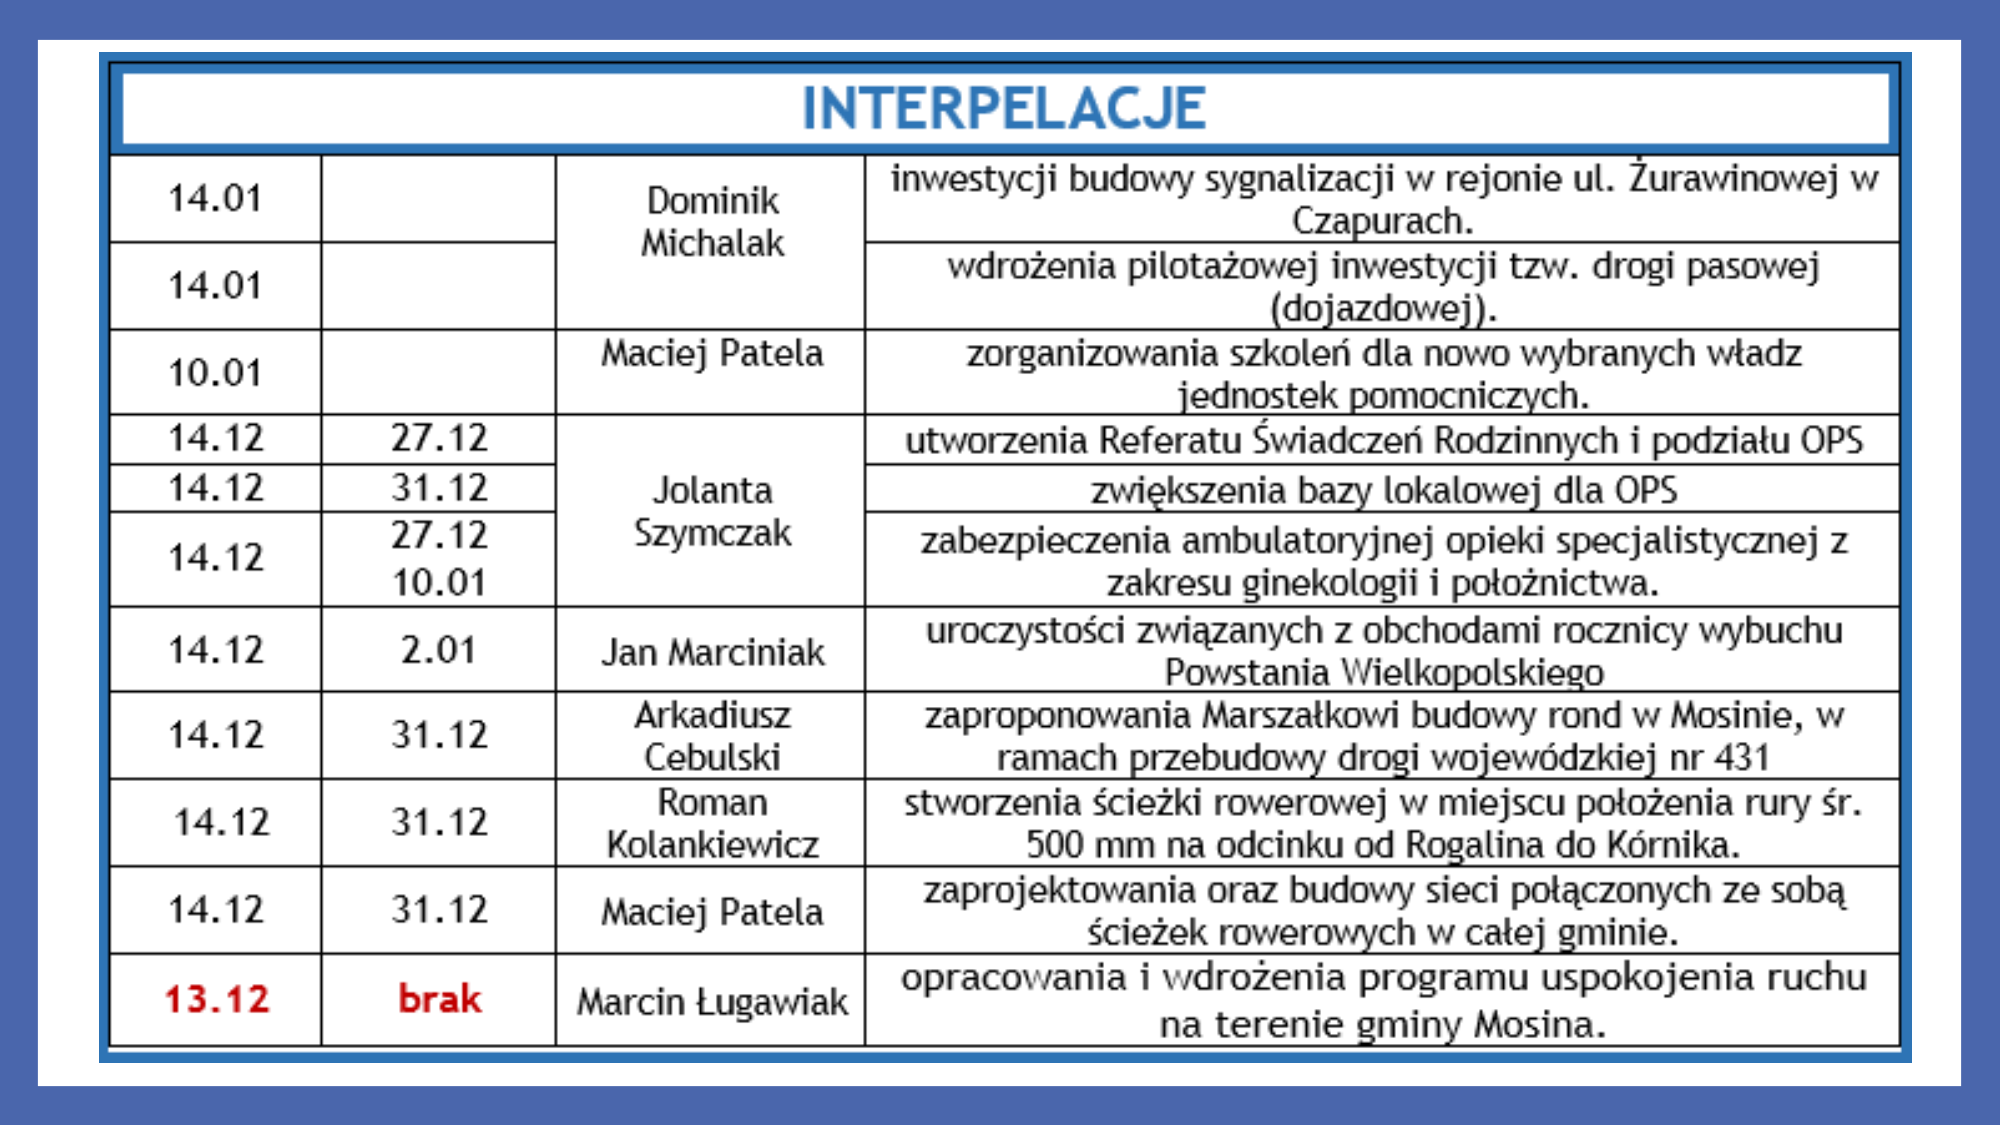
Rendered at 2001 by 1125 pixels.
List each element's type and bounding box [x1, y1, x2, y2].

picture [98, 52, 1913, 1063]
